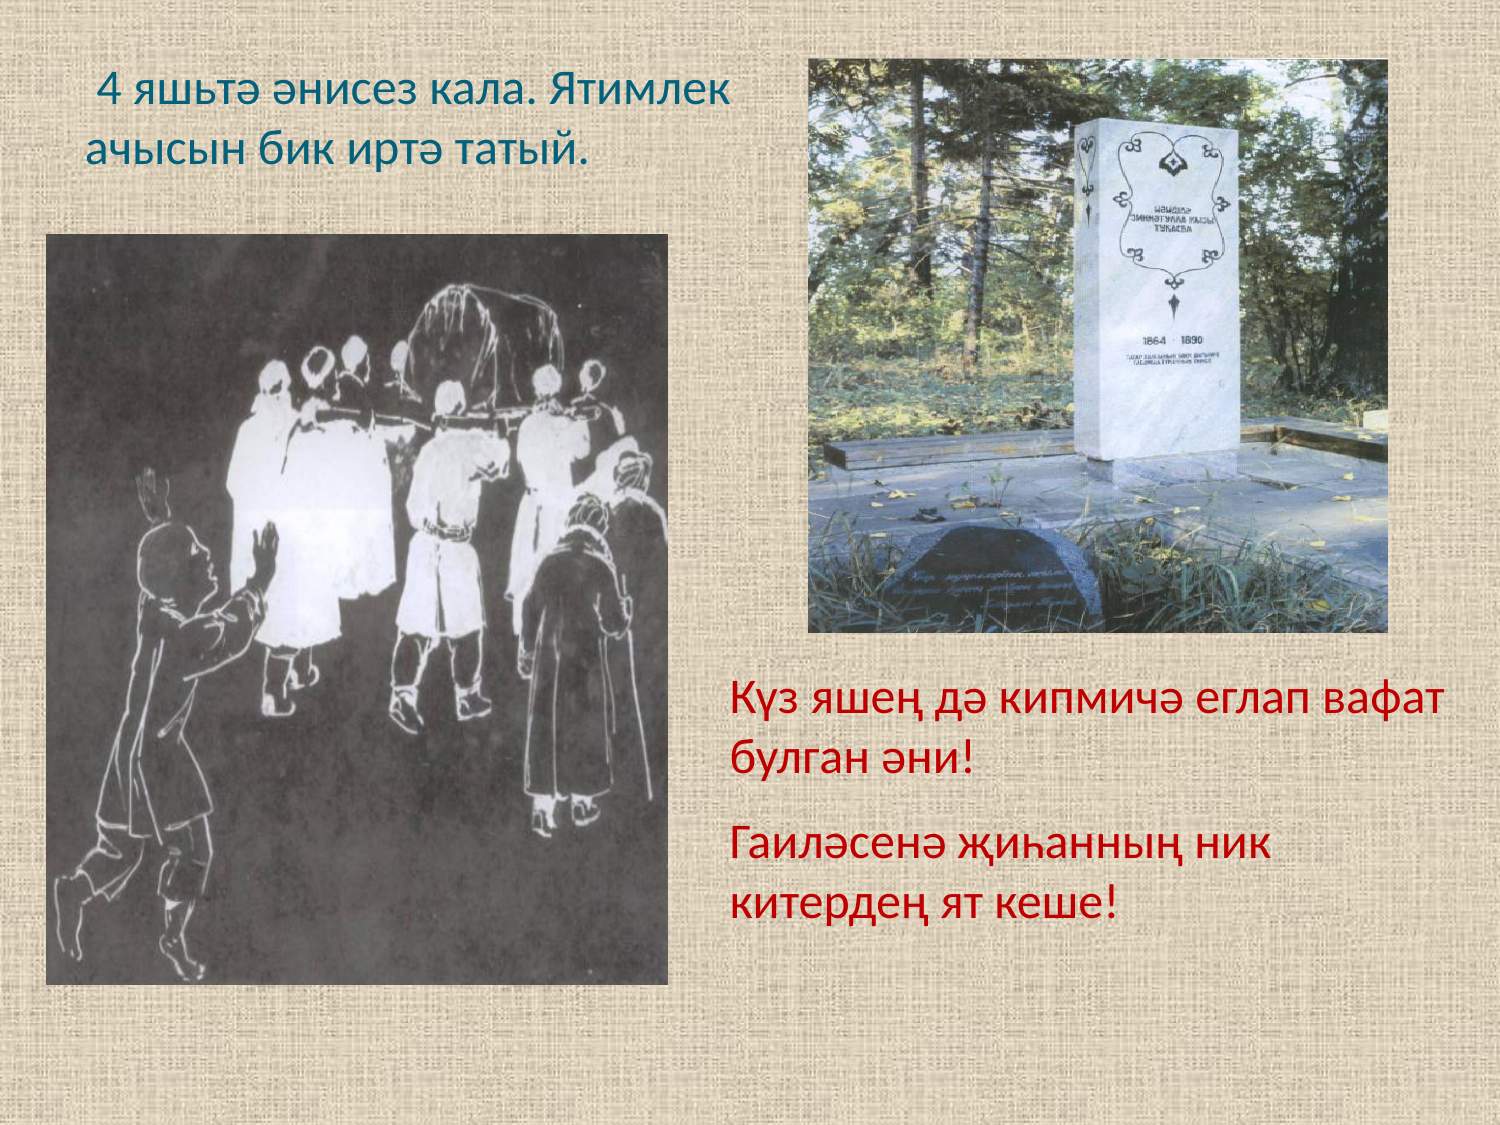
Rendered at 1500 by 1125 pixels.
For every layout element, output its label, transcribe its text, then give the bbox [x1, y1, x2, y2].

text_box Күз яшең дә кипмичә еглап вафат булган әни! Гаиләсенә җиһанның ник китердең ят кеше! [714, 656, 1465, 936]
picture [0, 0, 1500, 1125]
text_box 4 яшьтә әнисез кала. Ятимлек ачысын бик иртә татый. [70, 46, 786, 182]
